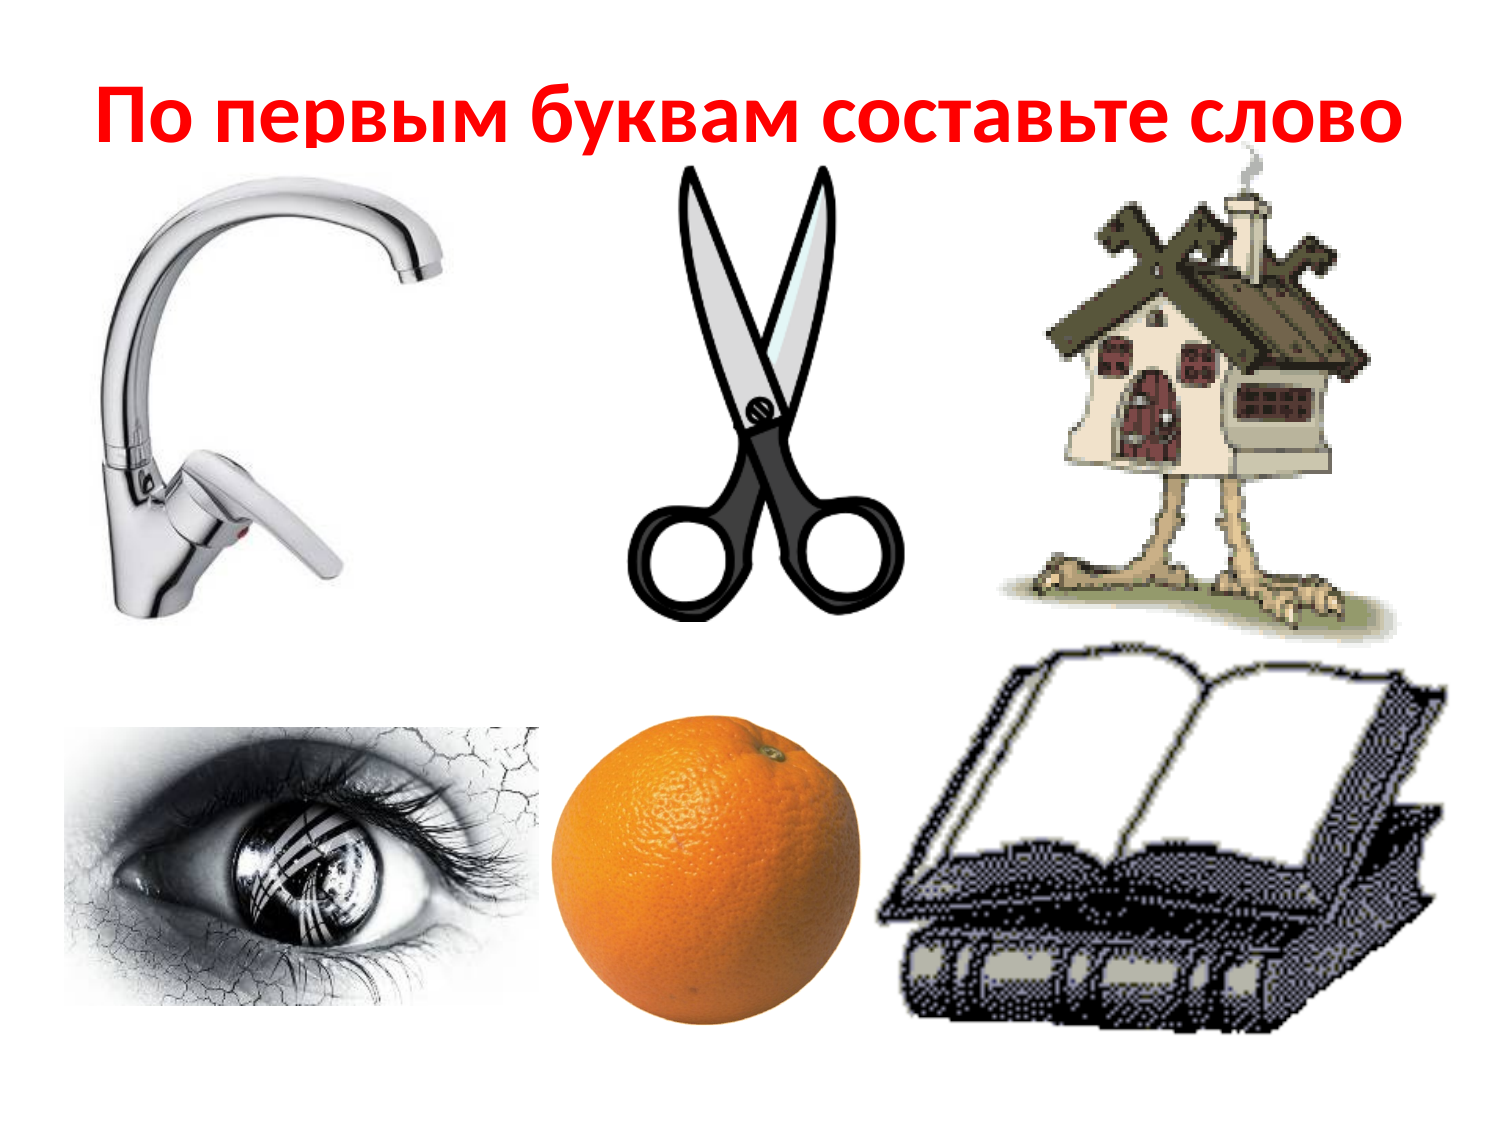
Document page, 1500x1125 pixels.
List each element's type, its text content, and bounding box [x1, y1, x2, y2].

title По первым буквам составьте слово [74, 44, 1426, 173]
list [1, 148, 504, 651]
picture [64, 727, 540, 1006]
picture [537, 137, 1463, 1083]
